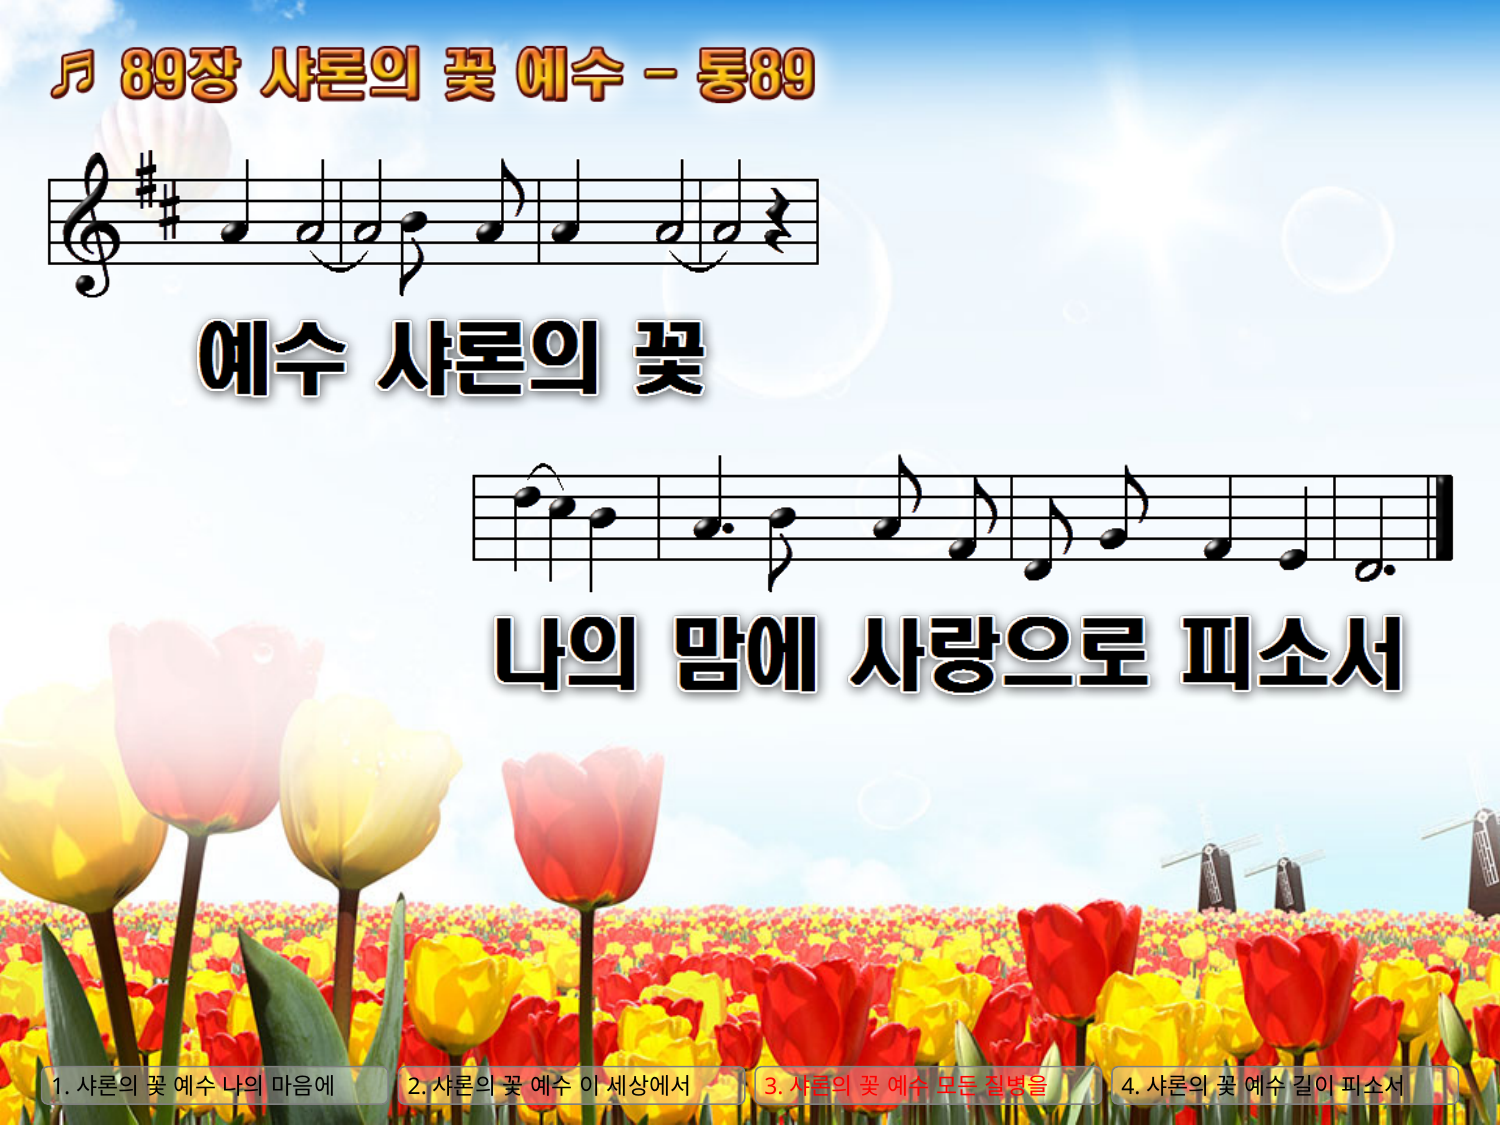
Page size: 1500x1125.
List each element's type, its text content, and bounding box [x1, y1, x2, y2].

text_box 2.샤론의 꽃 예수 이 세상에서 [398, 1066, 745, 1105]
text_box 1.샤론의 꽃 예수 나의 마음에 [41, 1066, 389, 1105]
picture [0, 0, 1500, 1125]
text_box 4.샤론의 꽃 예수 길이 피소서 [1111, 1066, 1459, 1105]
text_box 3.샤론의 꽃 예수 모든 질병을 [755, 1066, 1102, 1105]
